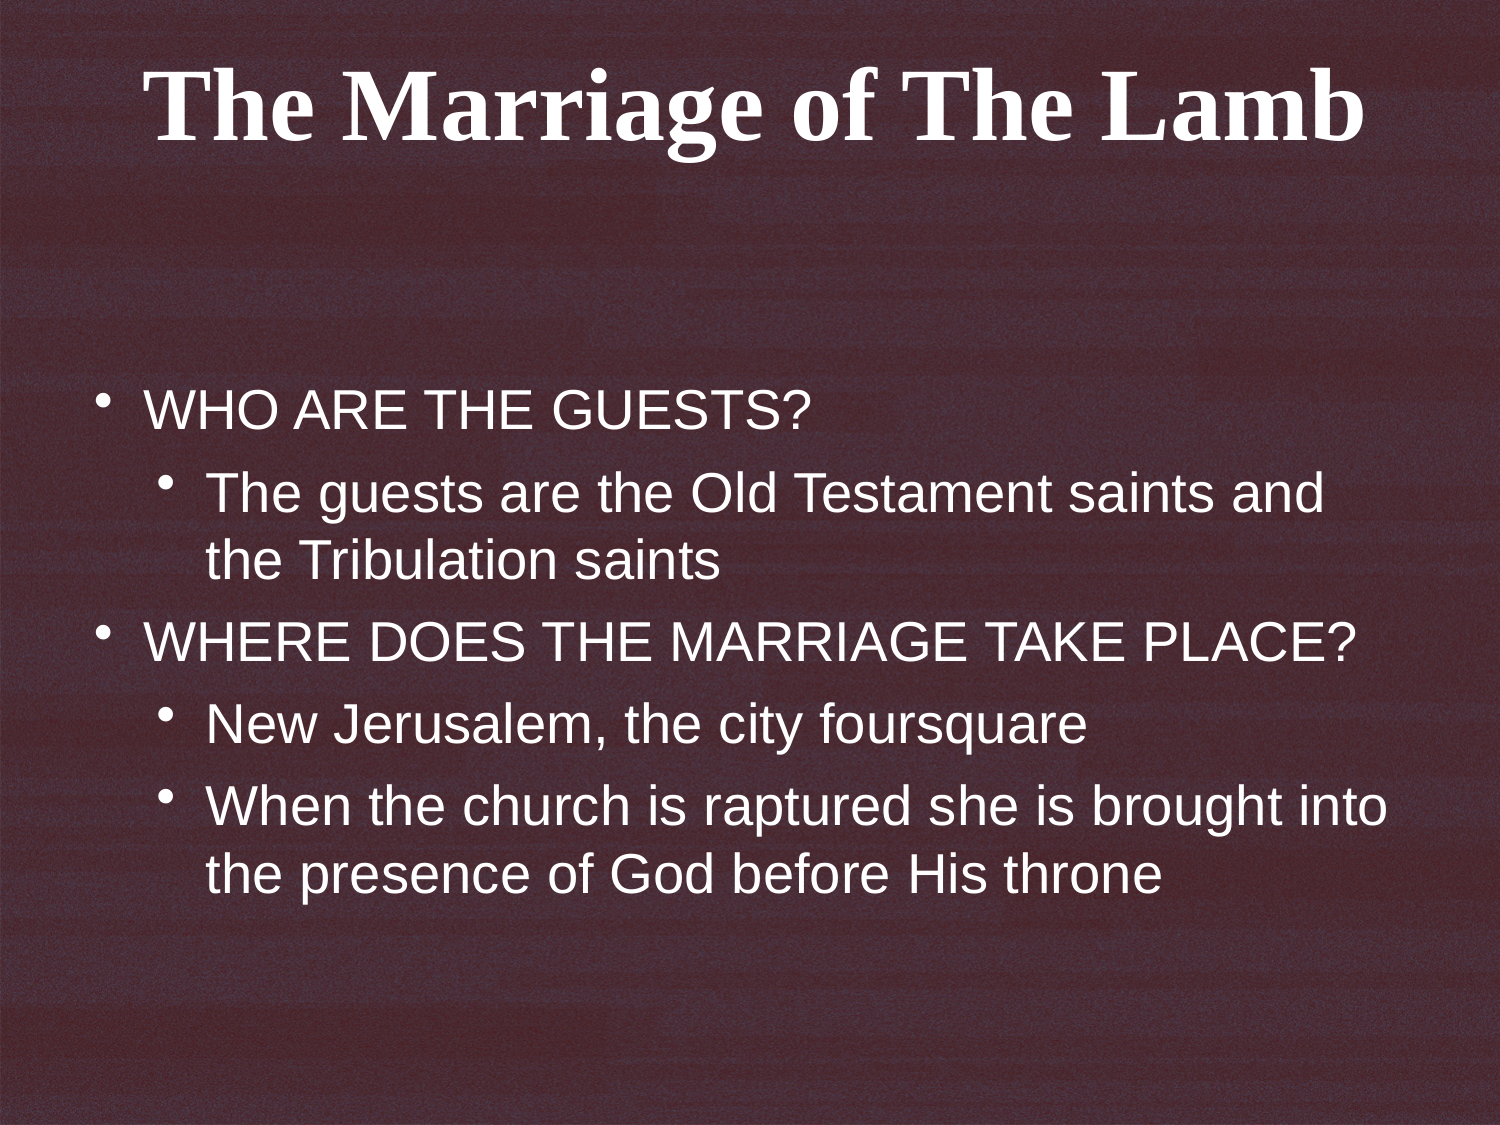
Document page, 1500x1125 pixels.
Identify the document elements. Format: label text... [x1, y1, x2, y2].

text_box The Marriage of The Lamb [85, 29, 1426, 169]
list WHO ARE THE GUESTS? The guests are the Old Testament saints and the Tribulation saints WHERE DOES THE MARRIAGE TAKE PLACE? New Jerusalem, the city foursquare When the church is raptured she is brought into the presence of God before His throne [85, 233, 1426, 1045]
picture [0, 0, 1500, 1125]
